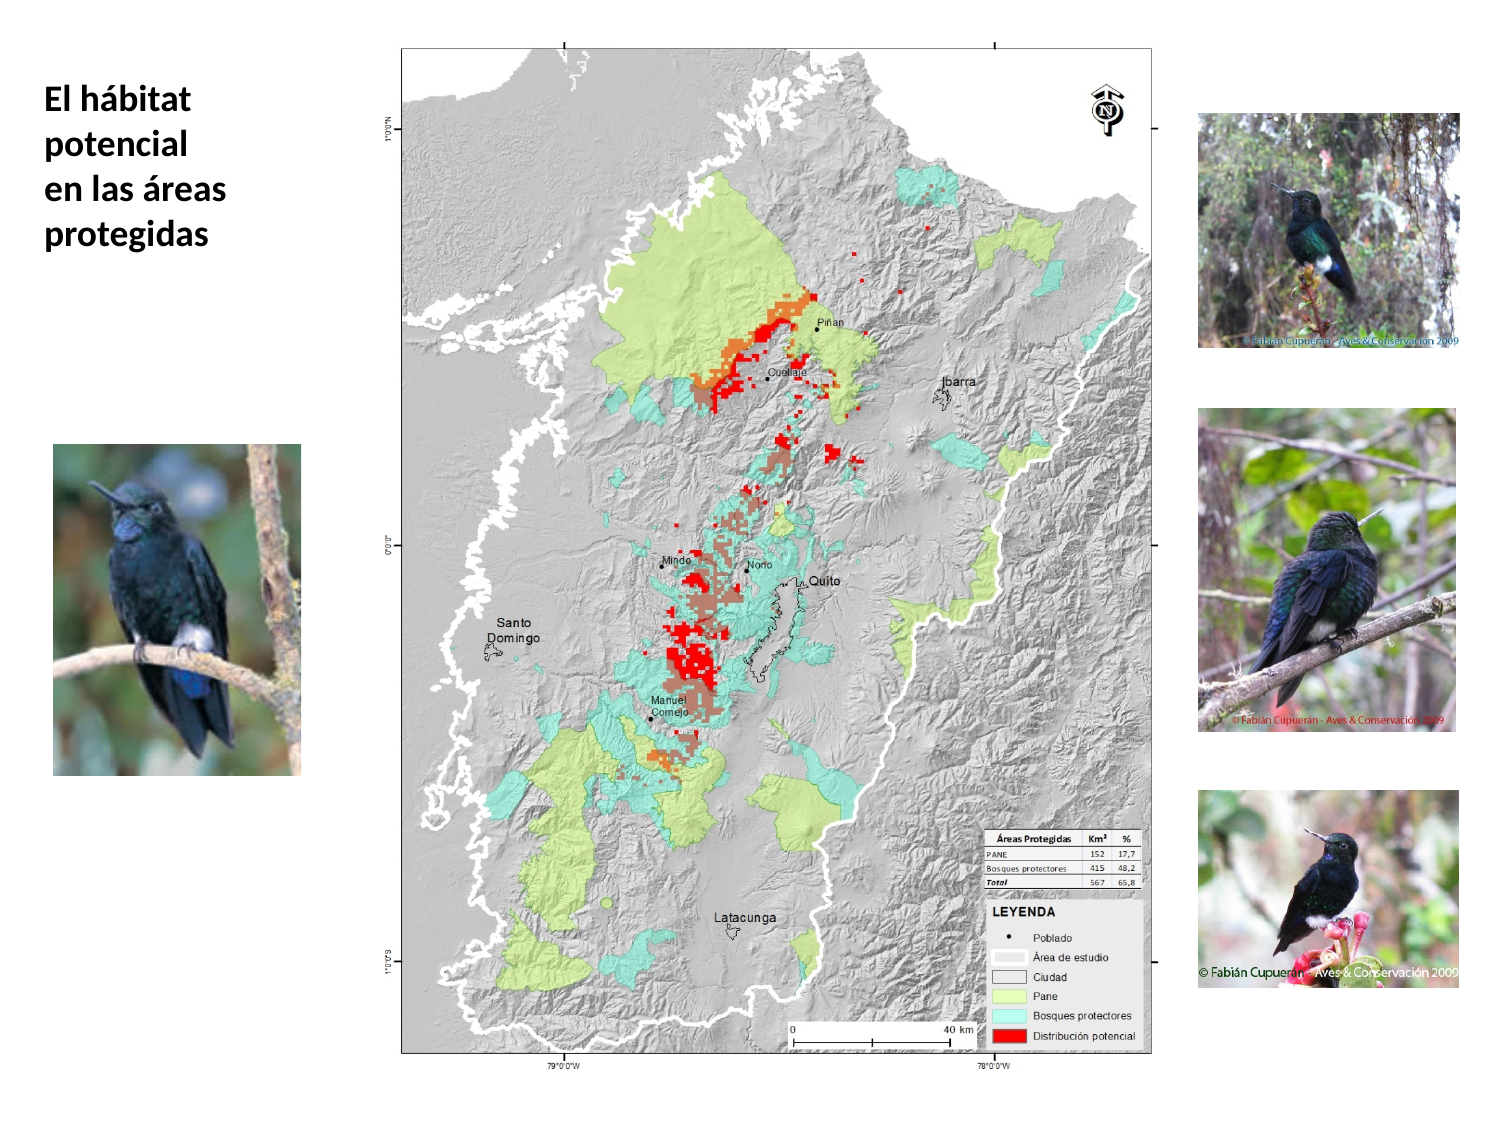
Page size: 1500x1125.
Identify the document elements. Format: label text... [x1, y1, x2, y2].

picture [1198, 408, 1456, 732]
picture [1198, 113, 1461, 349]
picture [52, 444, 302, 776]
text_box El hábitat potencial en las áreas protegidas [29, 66, 349, 262]
picture [383, 42, 1159, 1072]
picture [1198, 789, 1459, 988]
